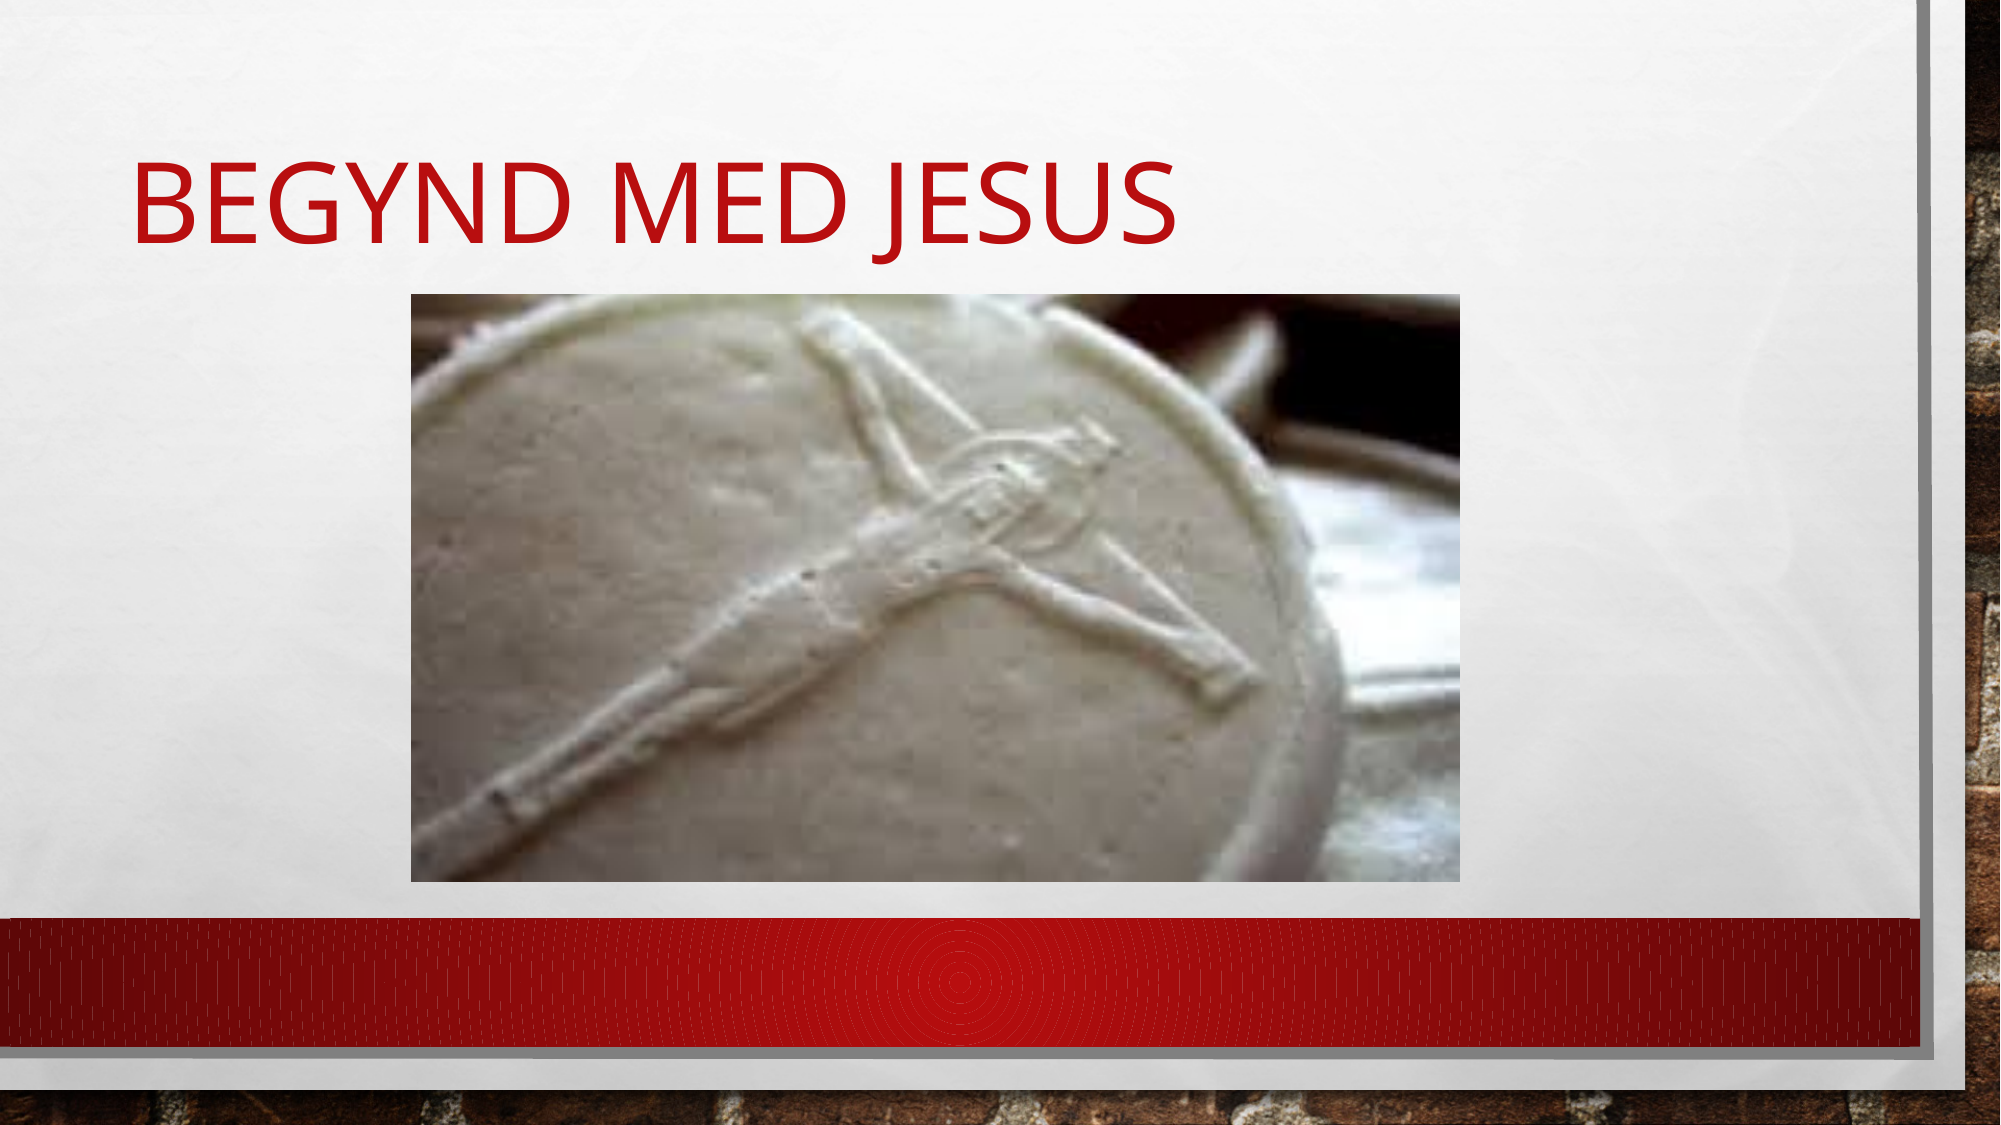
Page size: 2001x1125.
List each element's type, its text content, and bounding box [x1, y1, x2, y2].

picture [0, 0, 2000, 1125]
picture [411, 294, 1461, 882]
title Begynd med Jesus [112, 112, 1818, 302]
